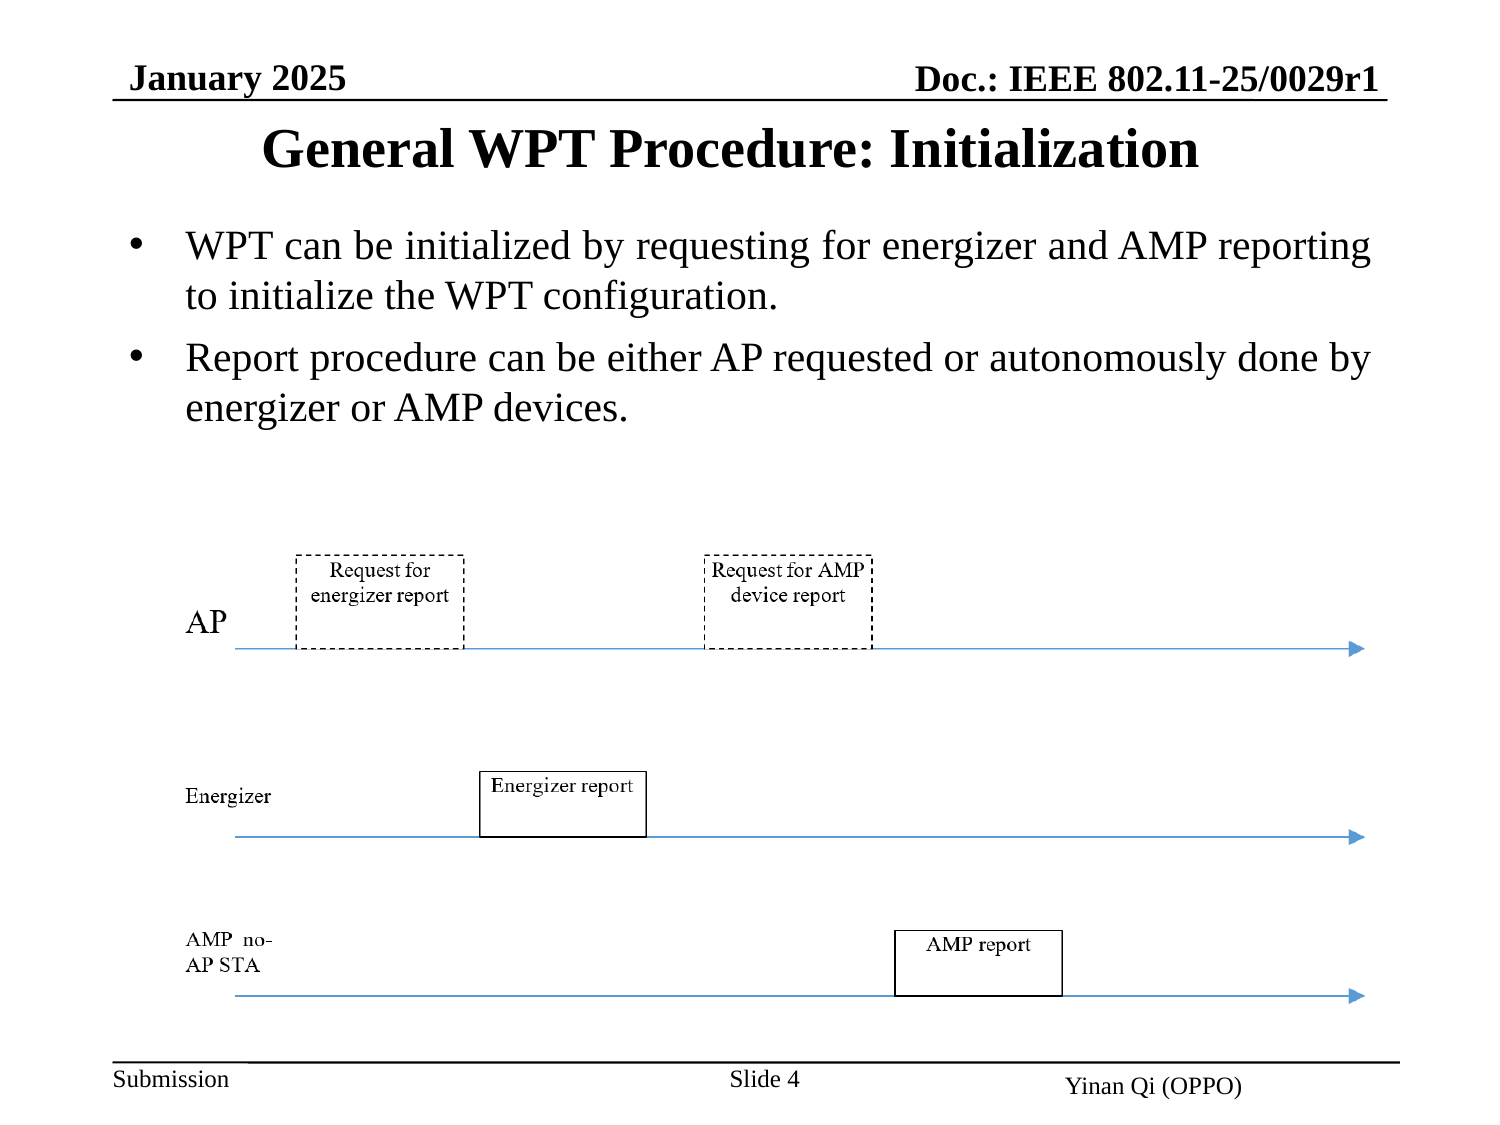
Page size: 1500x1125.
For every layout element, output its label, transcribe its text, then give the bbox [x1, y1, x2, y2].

text_box January 2025 [114, 45, 493, 100]
text_box Doc.: IEEE 802.11-25/0029r1 [899, 46, 1413, 107]
text_box Yinan Qi (OPPO) [1050, 1062, 1402, 1093]
text_box Slide 4 [712, 1062, 800, 1122]
picture [162, 523, 1388, 1013]
text_box General WPT Procedure: Initialization [62, 112, 1400, 193]
text_box WPT can be initialized by requesting for energizer and AMP reporting to initialize the WPT configuration. Report procedure can be either AP requested or autonomously done by energizer or AMP devices. [114, 210, 1388, 438]
